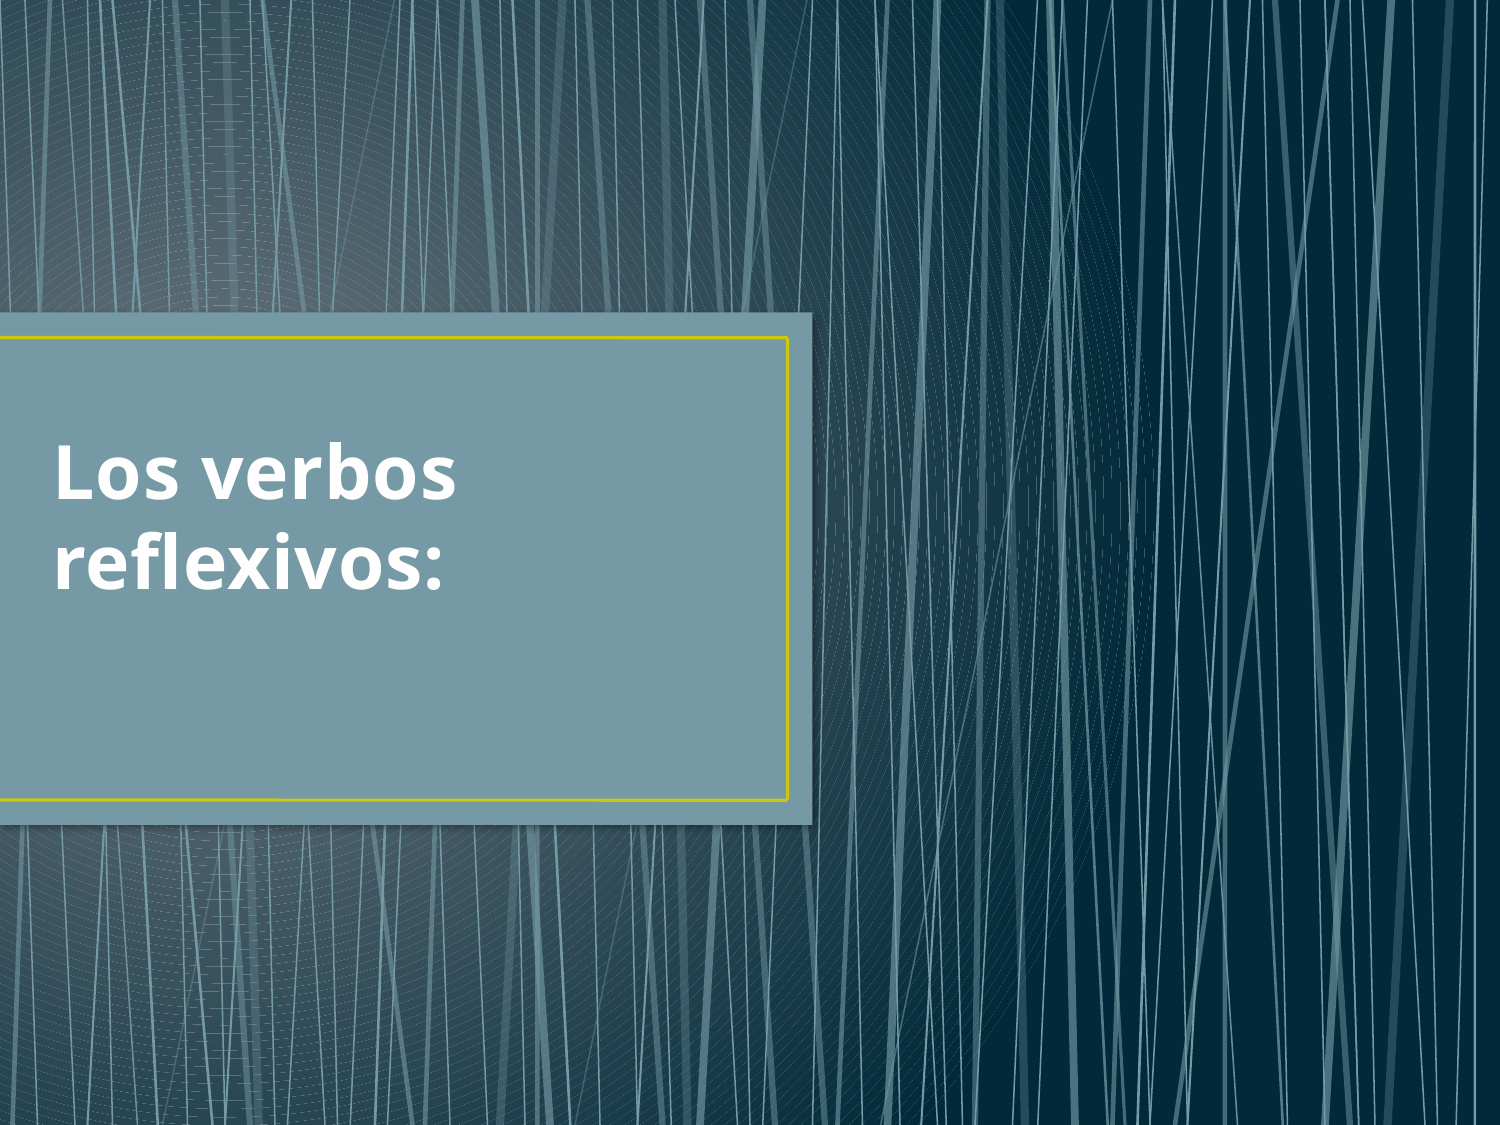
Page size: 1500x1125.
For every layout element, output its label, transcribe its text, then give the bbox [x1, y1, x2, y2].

title Los verbos reflexivos: [37, 349, 763, 612]
